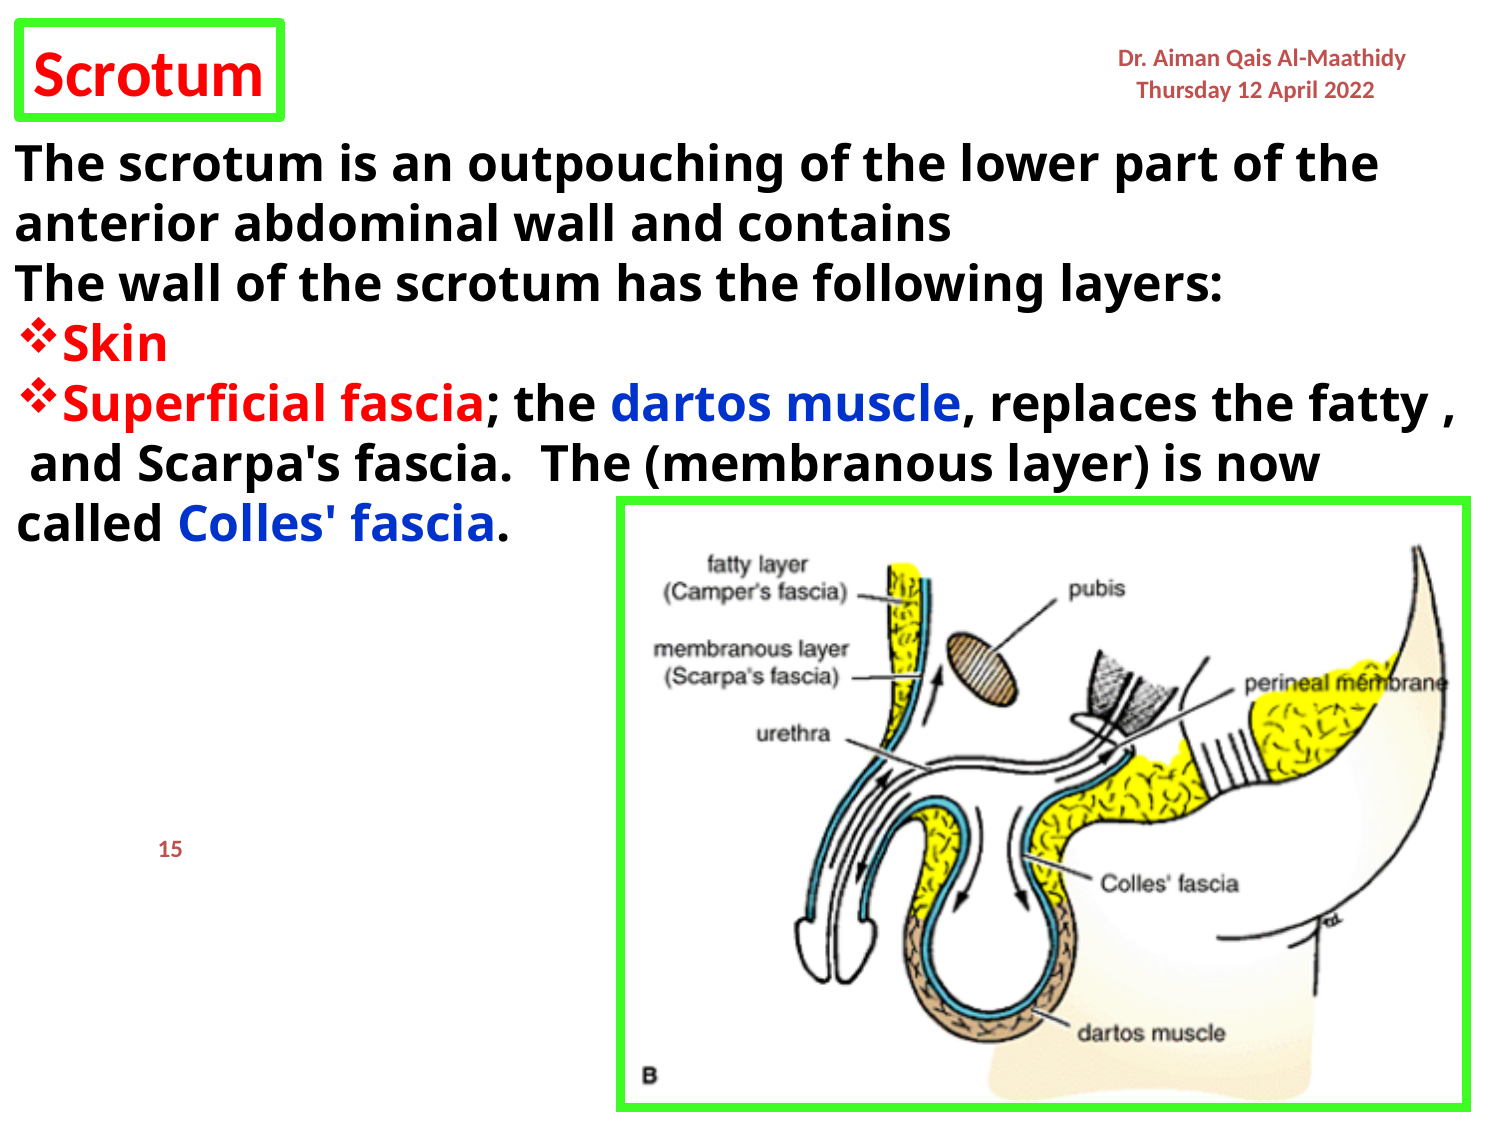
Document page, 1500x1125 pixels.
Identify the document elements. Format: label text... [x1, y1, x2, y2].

text_box Skin Superficial fascia; the dartos muscle, replaces the fatty , and Scarpa's fascia. The (membranous layer) is now called Colles' fascia. [1, 304, 1480, 560]
footer Dr. Aiman Qais Al-Maathidy [1025, 26, 1500, 86]
picture [624, 504, 1463, 1103]
text_box The scrotum is an outpouching of the lower part of the anterior abdominal wall and contains The wall of the scrotum has the following layers: [0, 124, 1437, 319]
text_box Scrotum [18, 22, 281, 118]
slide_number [1121, 86, 1472, 119]
slide_number 15 [137, 825, 199, 870]
